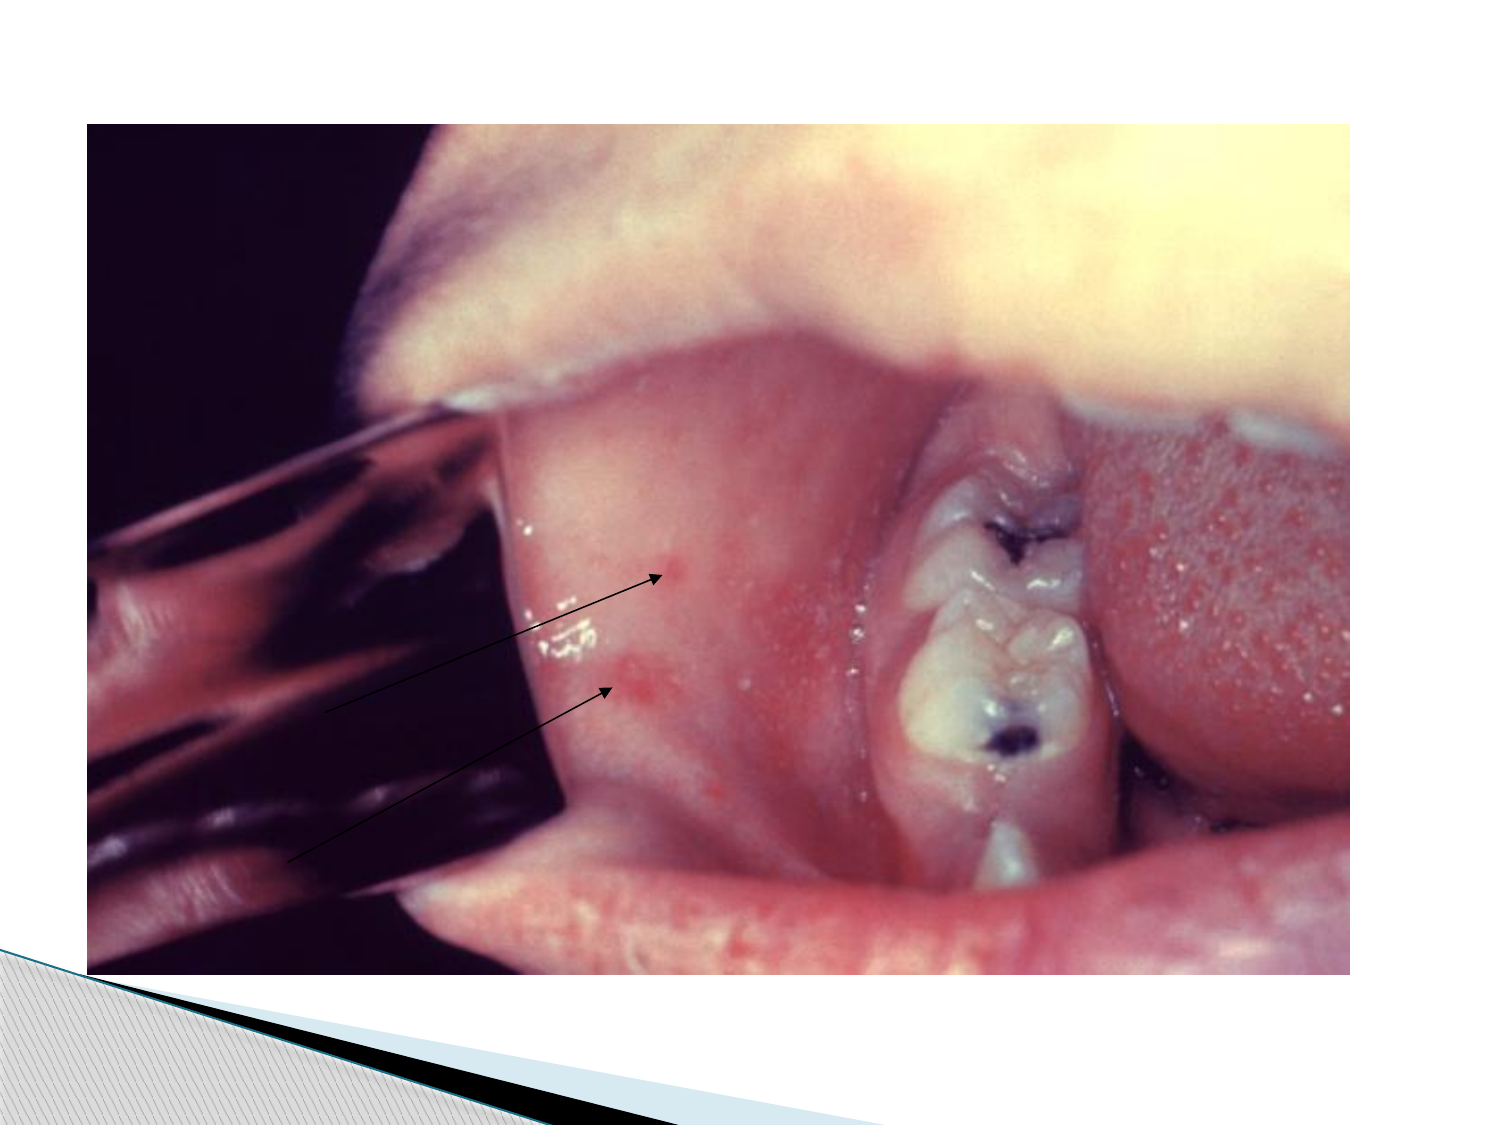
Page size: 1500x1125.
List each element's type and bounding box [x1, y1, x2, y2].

picture [87, 124, 1351, 975]
